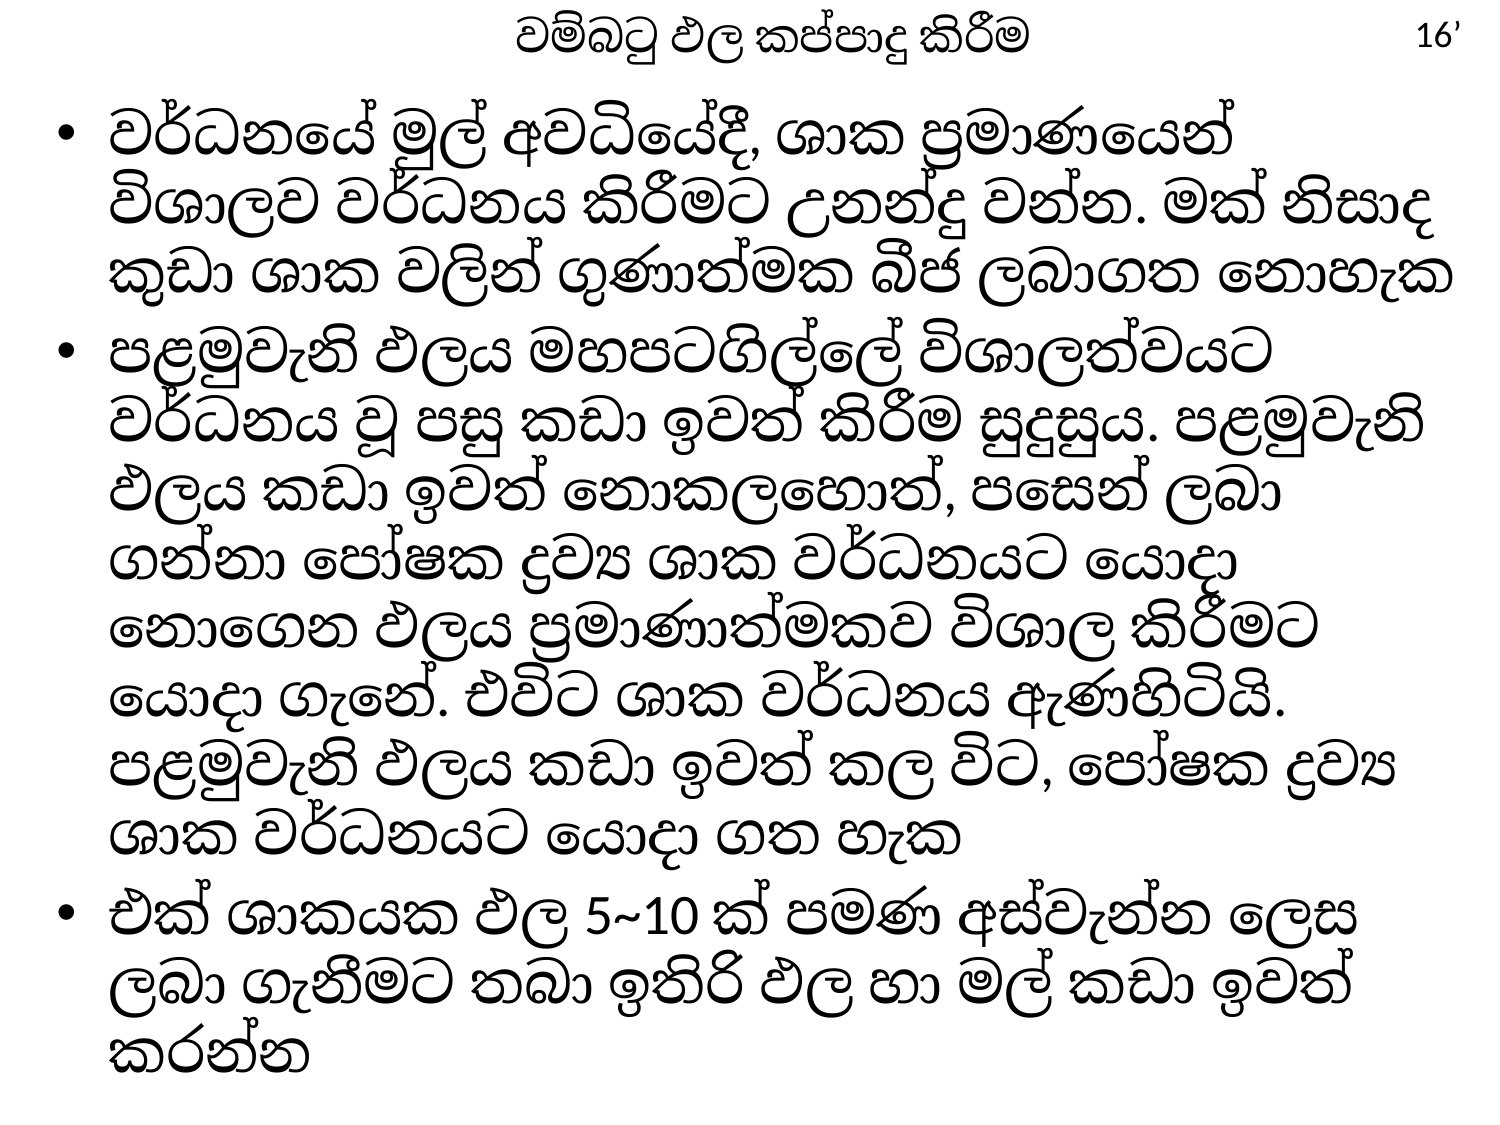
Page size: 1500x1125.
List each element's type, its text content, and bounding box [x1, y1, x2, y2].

title වම්බටු ඵල කප්පාදු කිරීම [301, 0, 1247, 69]
text_box 16’ [1399, 2, 1489, 63]
list වර්ධනයේ මුල් අවධියේදී, ශාක ප්‍රමාණයෙන් විශාලව වර්ධනය කිරීමට උනන්දු වන්න. මක් නිසාද කුඩා ශාක වලින් ගුණාත්මක බීජ ලබාගත නොහැක පළමුවැනි ඵලය මහපටගිල්ලේ විශාලත්වයට වර්ධනය වූ පසු කඩා ඉවත් කිරීම සුදුසුය. පළමුවැනි ඵලය කඩා ඉවත් නොකලහොත්, පසෙන් ලබා ගන්නා පෝෂක ද්‍රව්‍ය ශාක වර්ධනයට යොදා නොගෙන ඵලය ප්‍රමාණාත්මකව විශාල කිරීමට යොදා ගැනේ. එවිට ශාක වර්ධනය ඇණහිටියි. පළමුවැනි ඵලය කඩා ඉවත් කල විට, පෝෂක ද්‍රව්‍ය ශාක වර්ධනයට යොදා ගත හැක එක් ශාකයක ඵල 5~10 ක් පමණ අස්වැන්න ලෙස ලබා ගැනීමට තබා ඉතිරි ඵල හා මල් කඩා ඉවත් කරන්න [41, 90, 1471, 1094]
